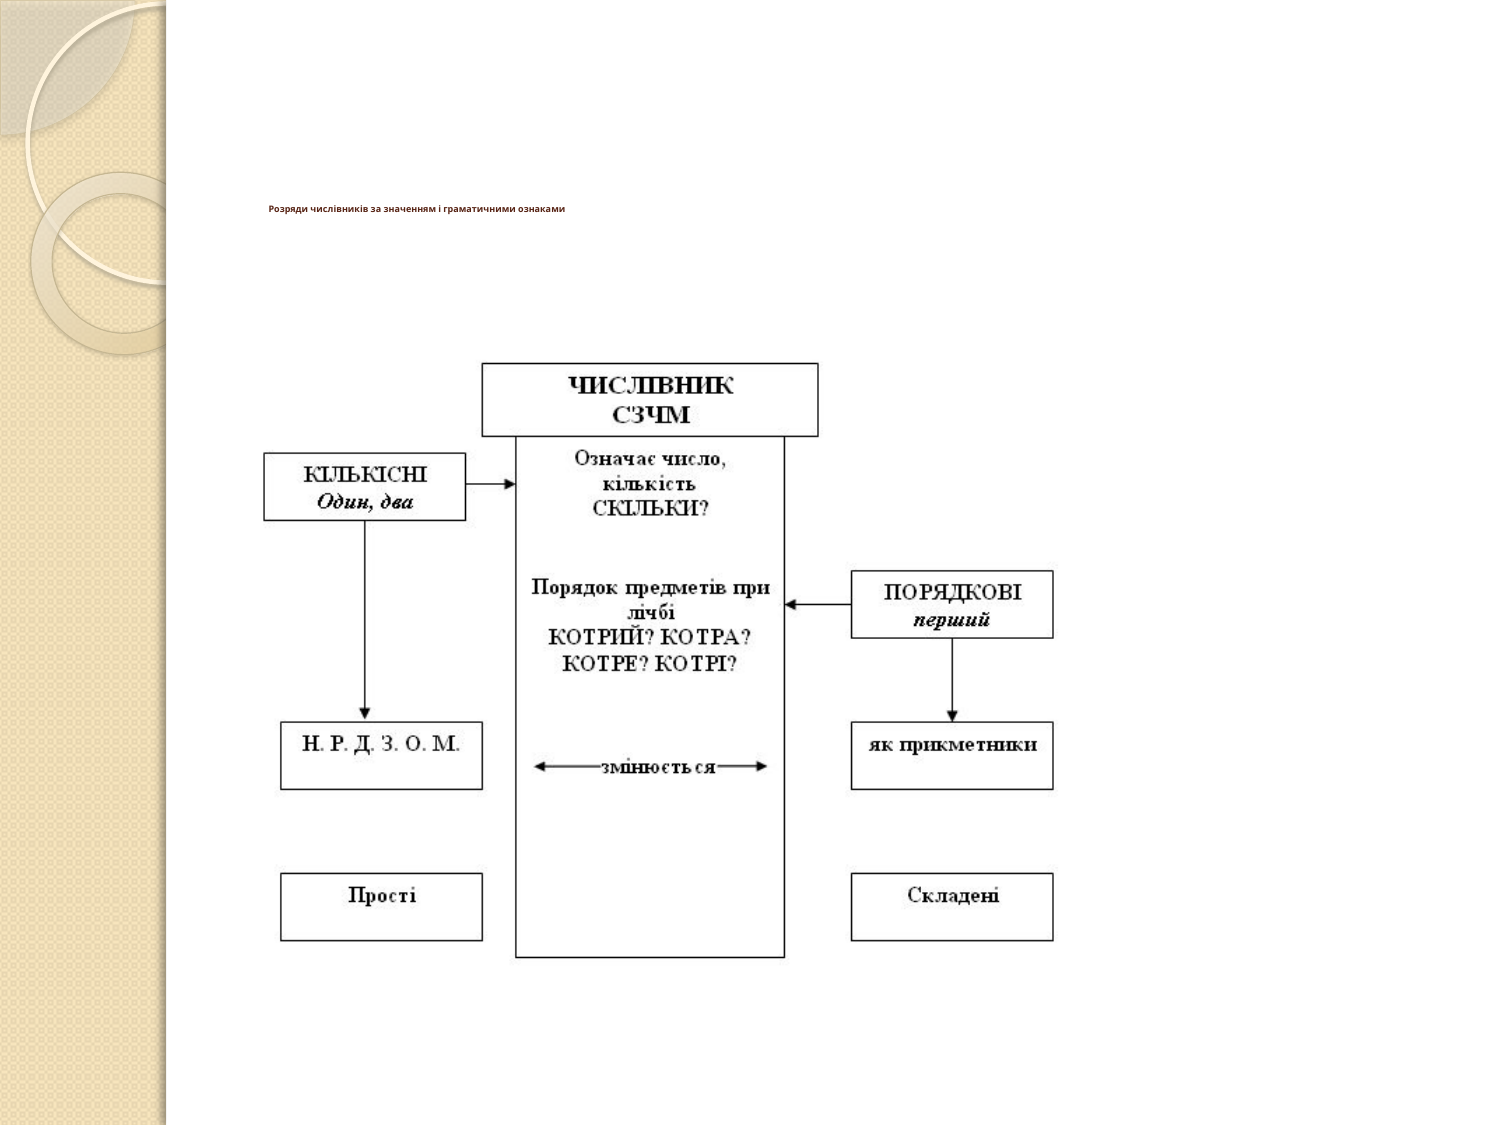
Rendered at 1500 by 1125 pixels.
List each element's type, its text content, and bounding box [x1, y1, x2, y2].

title Розряди числівників за значенням і граматичними ознаками [253, 196, 1466, 233]
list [229, 349, 1156, 1006]
